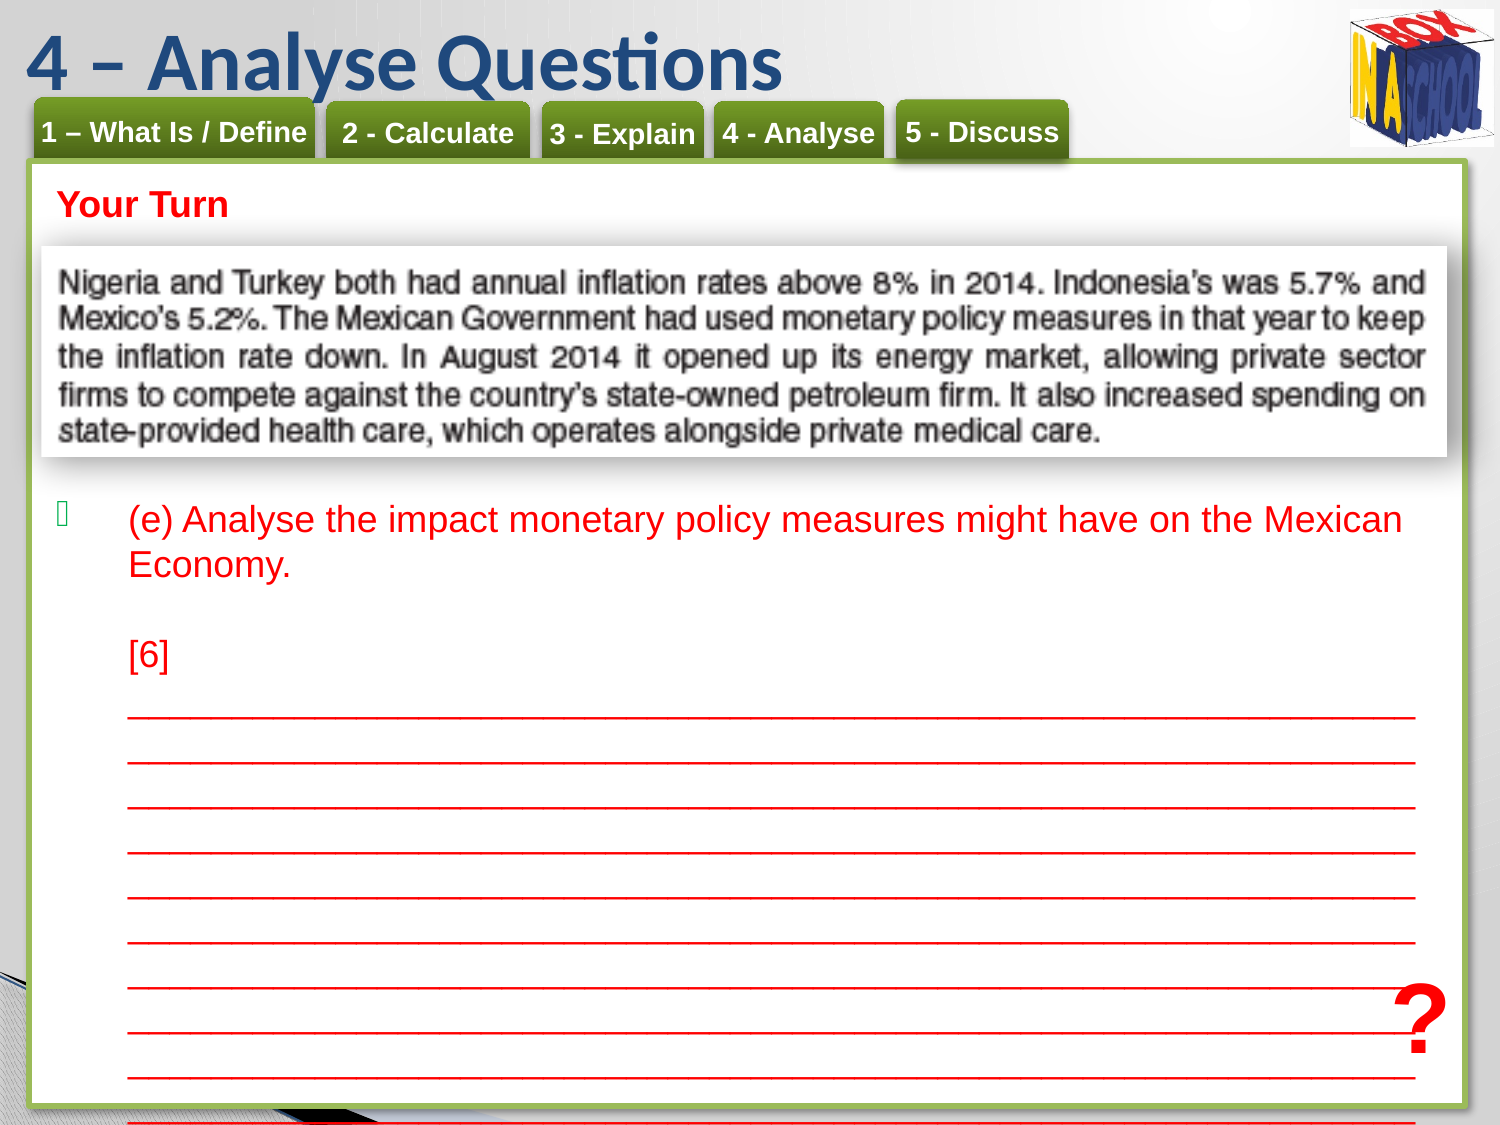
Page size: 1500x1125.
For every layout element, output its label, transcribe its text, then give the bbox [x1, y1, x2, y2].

text_box ? [1375, 945, 1447, 1081]
text_box Your Turn (e) Analyse the impact monetary policy measures might have on the Mexican Economy. [6] ____________________________________________________________________________________________________________________________________________________________________________________________________________________________________________________________________________________________________________________________________________________________________________________________________________________________________________________________________________________________________________________________________________________________________________________________________________________________________________ (remember 6 marks for this, means 1K and 1AP, 2AN and 2E) [41, 480, 1447, 1125]
text_box Your Turn (e) Analyse the impact monetary policy measures might have on the Mexican Economy. [6] ____________________________________________________________________________________________________________________________________________________________________________________________________________________________________________________________________________________________________________________________________________________________________________________________________________________________________________________________________________________________________________________________________________________________________________________________________________________________________________ (remember 6 marks for this, means 1K and 1AP, 2AN and 2E) [41, 172, 1447, 232]
picture [1350, 9, 1495, 147]
title 4 – Analyse Questions [11, 11, 1465, 102]
picture [41, 246, 1448, 457]
